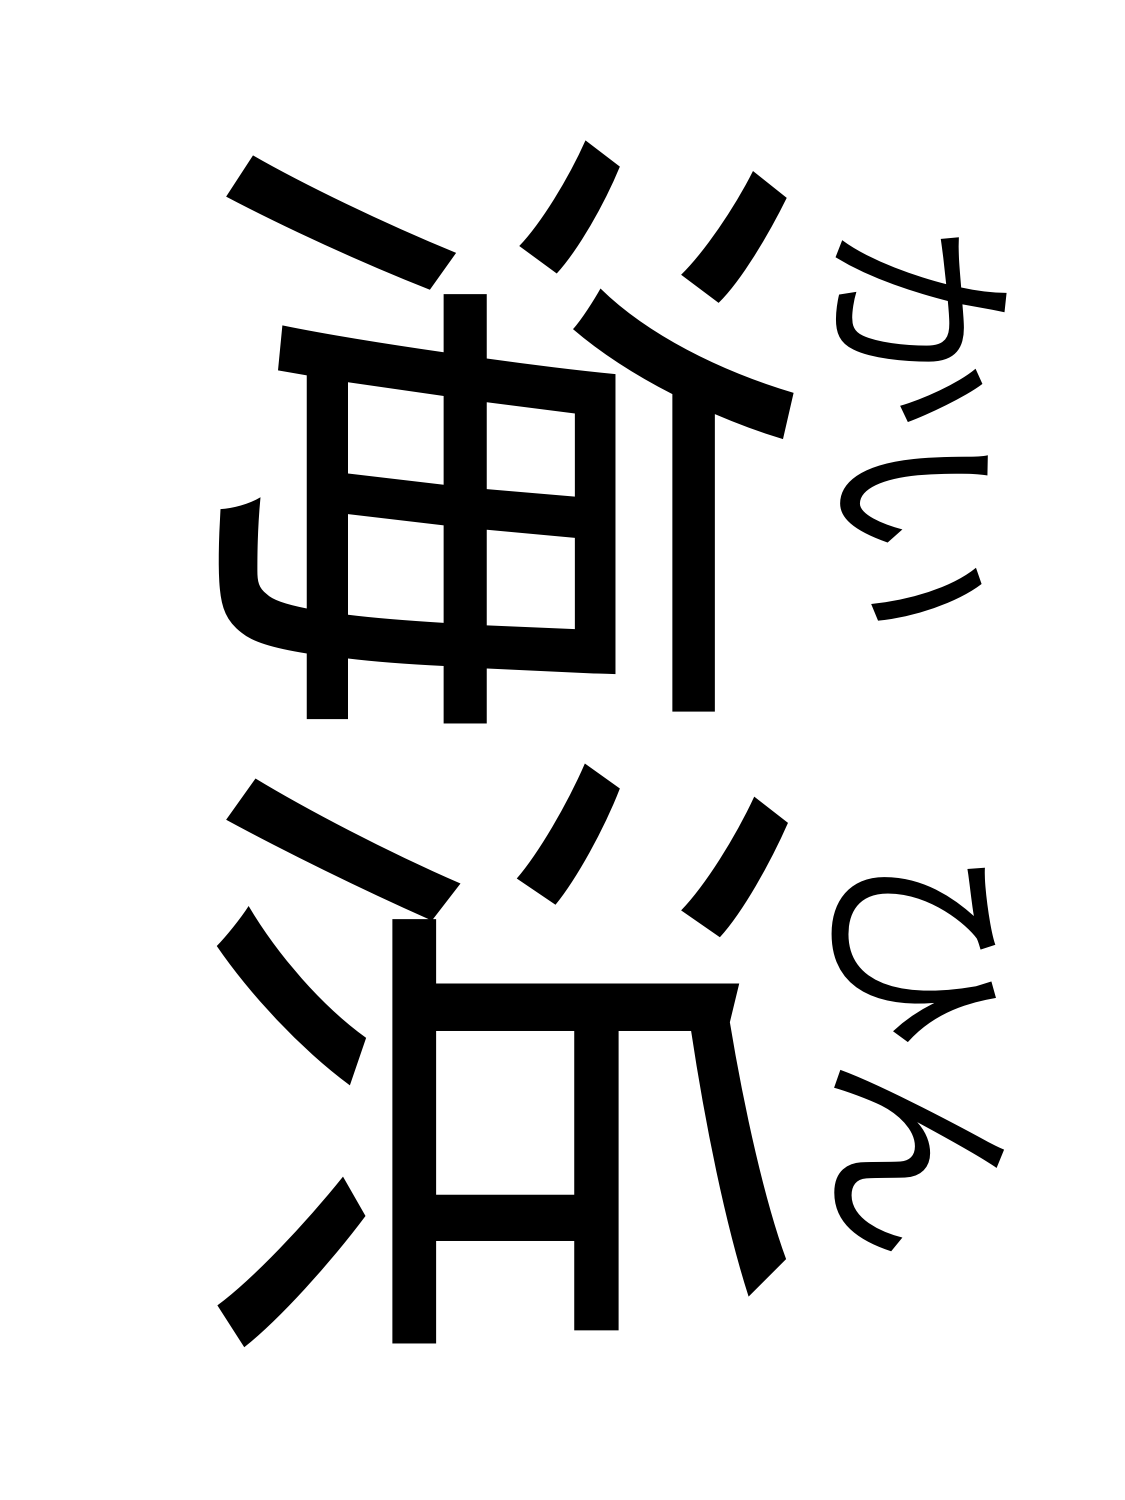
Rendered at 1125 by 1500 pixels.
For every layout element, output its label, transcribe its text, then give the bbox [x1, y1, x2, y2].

text_box かい ひん [775, 206, 1058, 1471]
text_box 海浜 [135, 116, 894, 1384]
